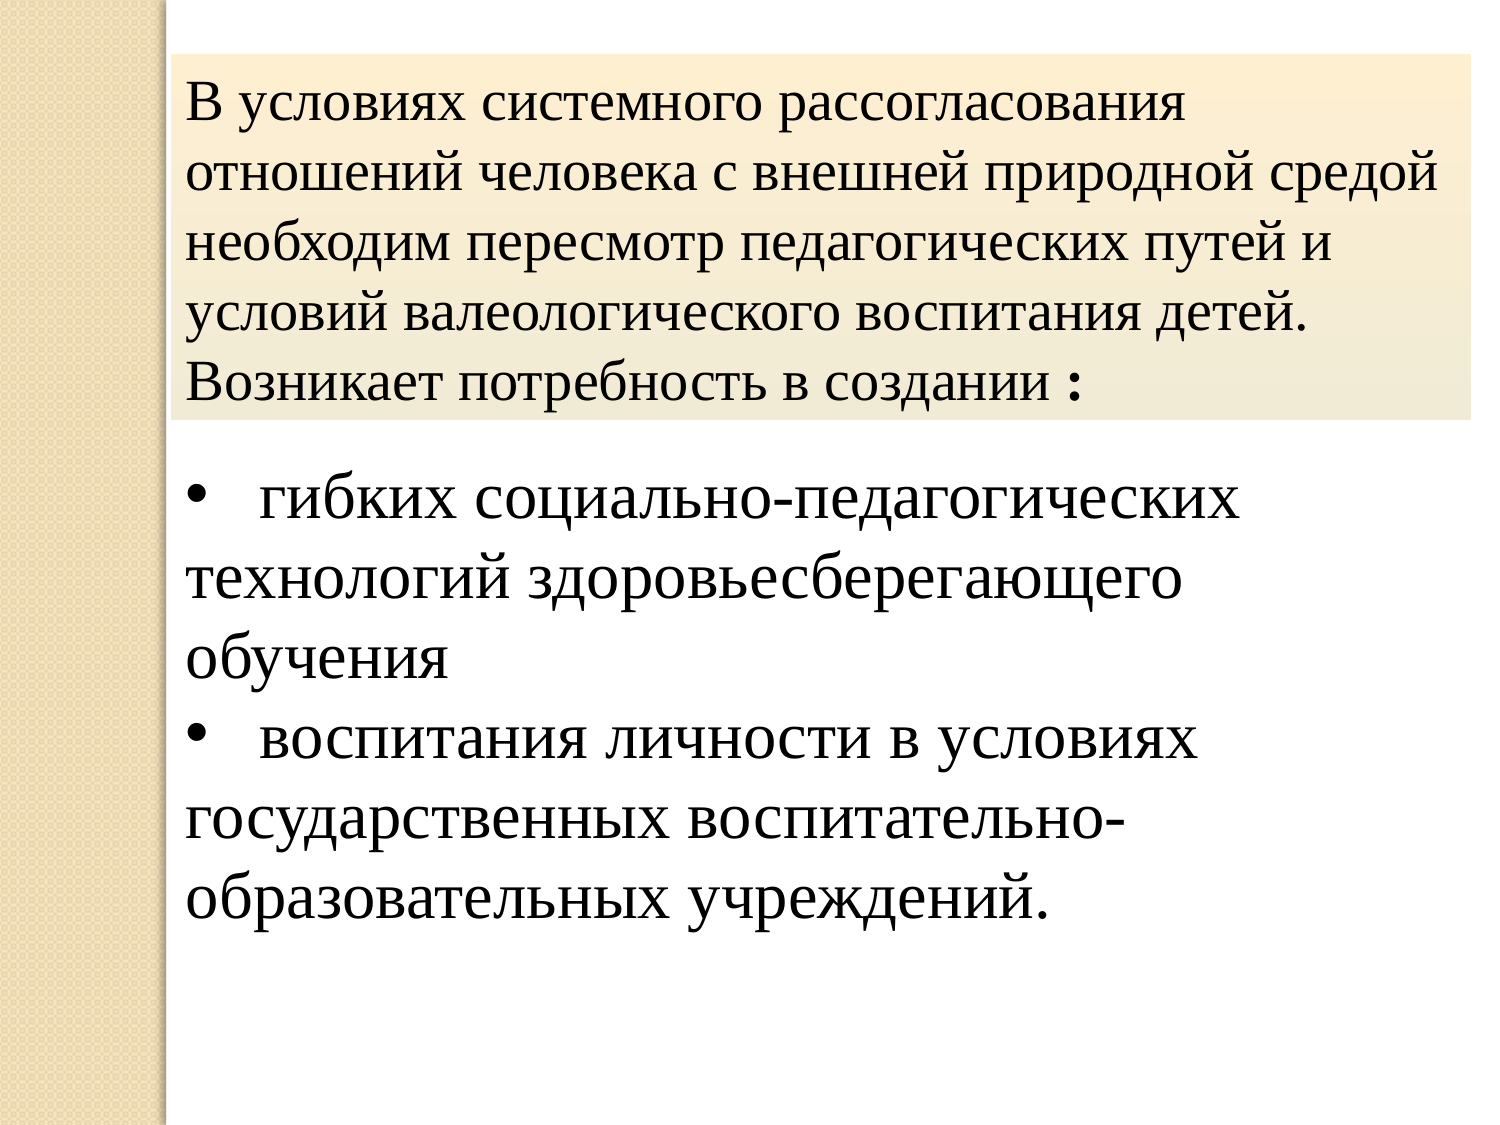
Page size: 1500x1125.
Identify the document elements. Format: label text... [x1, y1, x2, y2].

text_box В условиях системного рассогласования отношений человека с внешней природной средой необходим пересмотр педагогических путей и условий валеологического воспитания детей. Возникает потребность в создании : [171, 54, 1471, 420]
text_box гибких социально-педагогических технологий здоровьесберегающего обучения воспитания личности в условиях государственных воспитательно-образовательных учреждений. [171, 444, 1365, 939]
